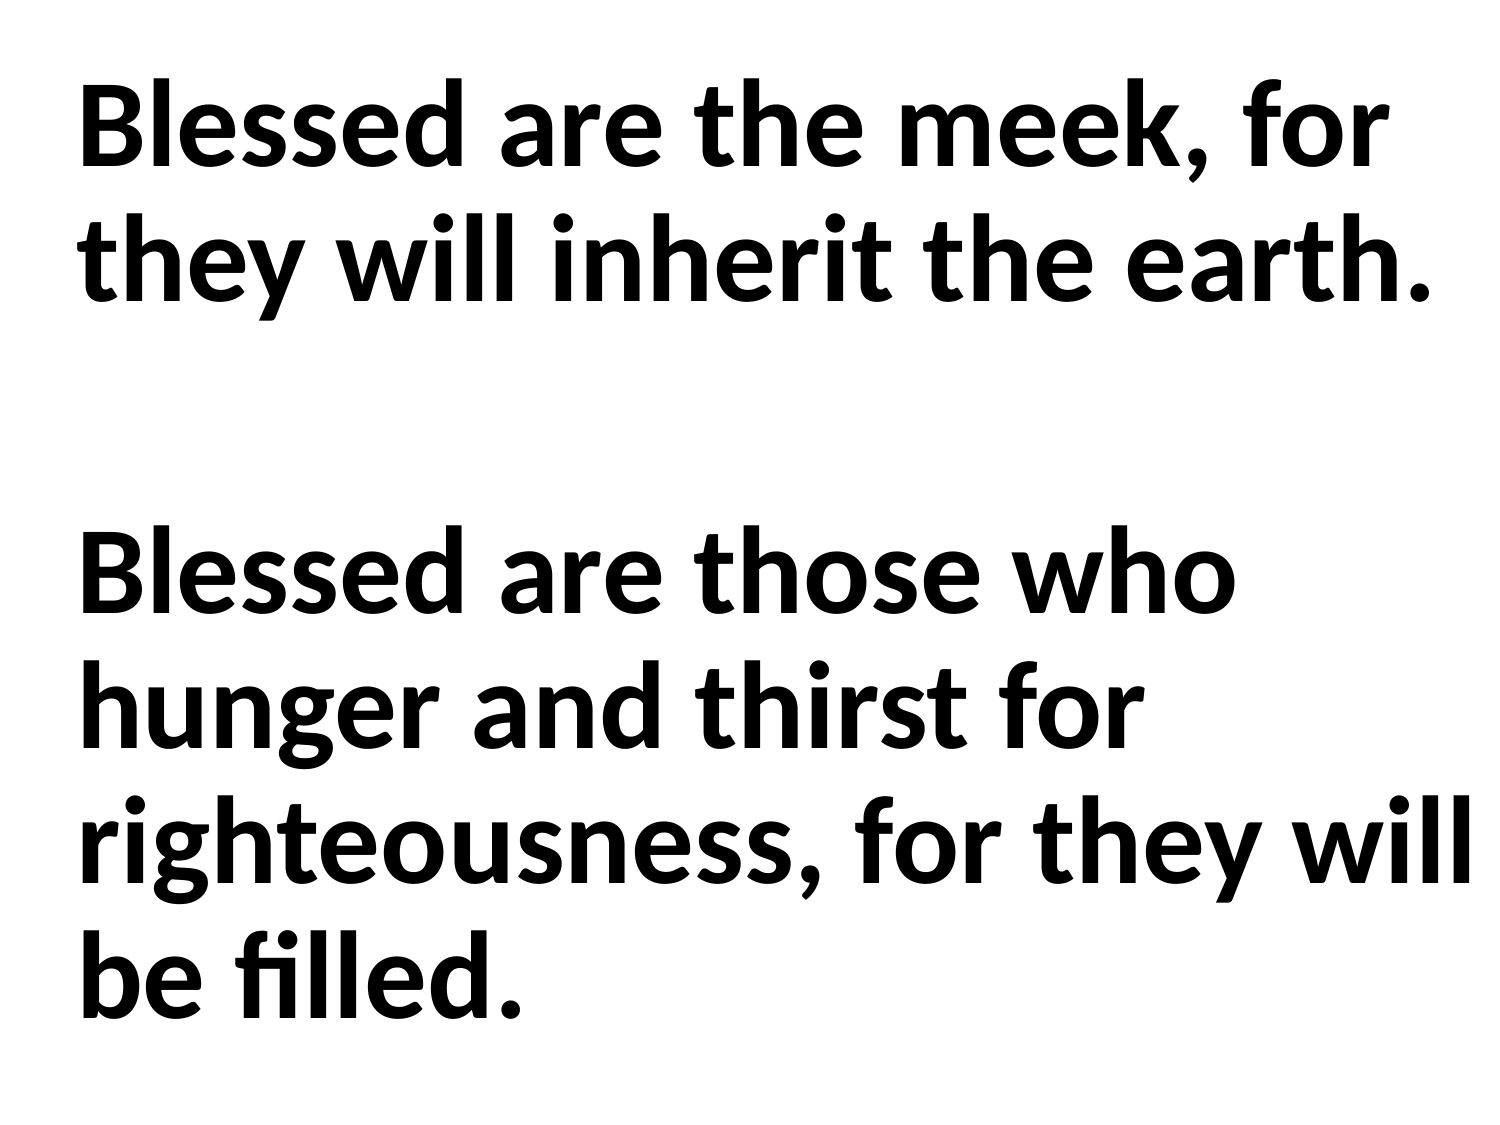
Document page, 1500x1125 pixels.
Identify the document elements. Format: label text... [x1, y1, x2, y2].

list Blessed are the meek, for they will inherit the earth. Blessed are those who hunger and thirst for righteousness, for they will be filled. [61, 51, 1500, 1116]
